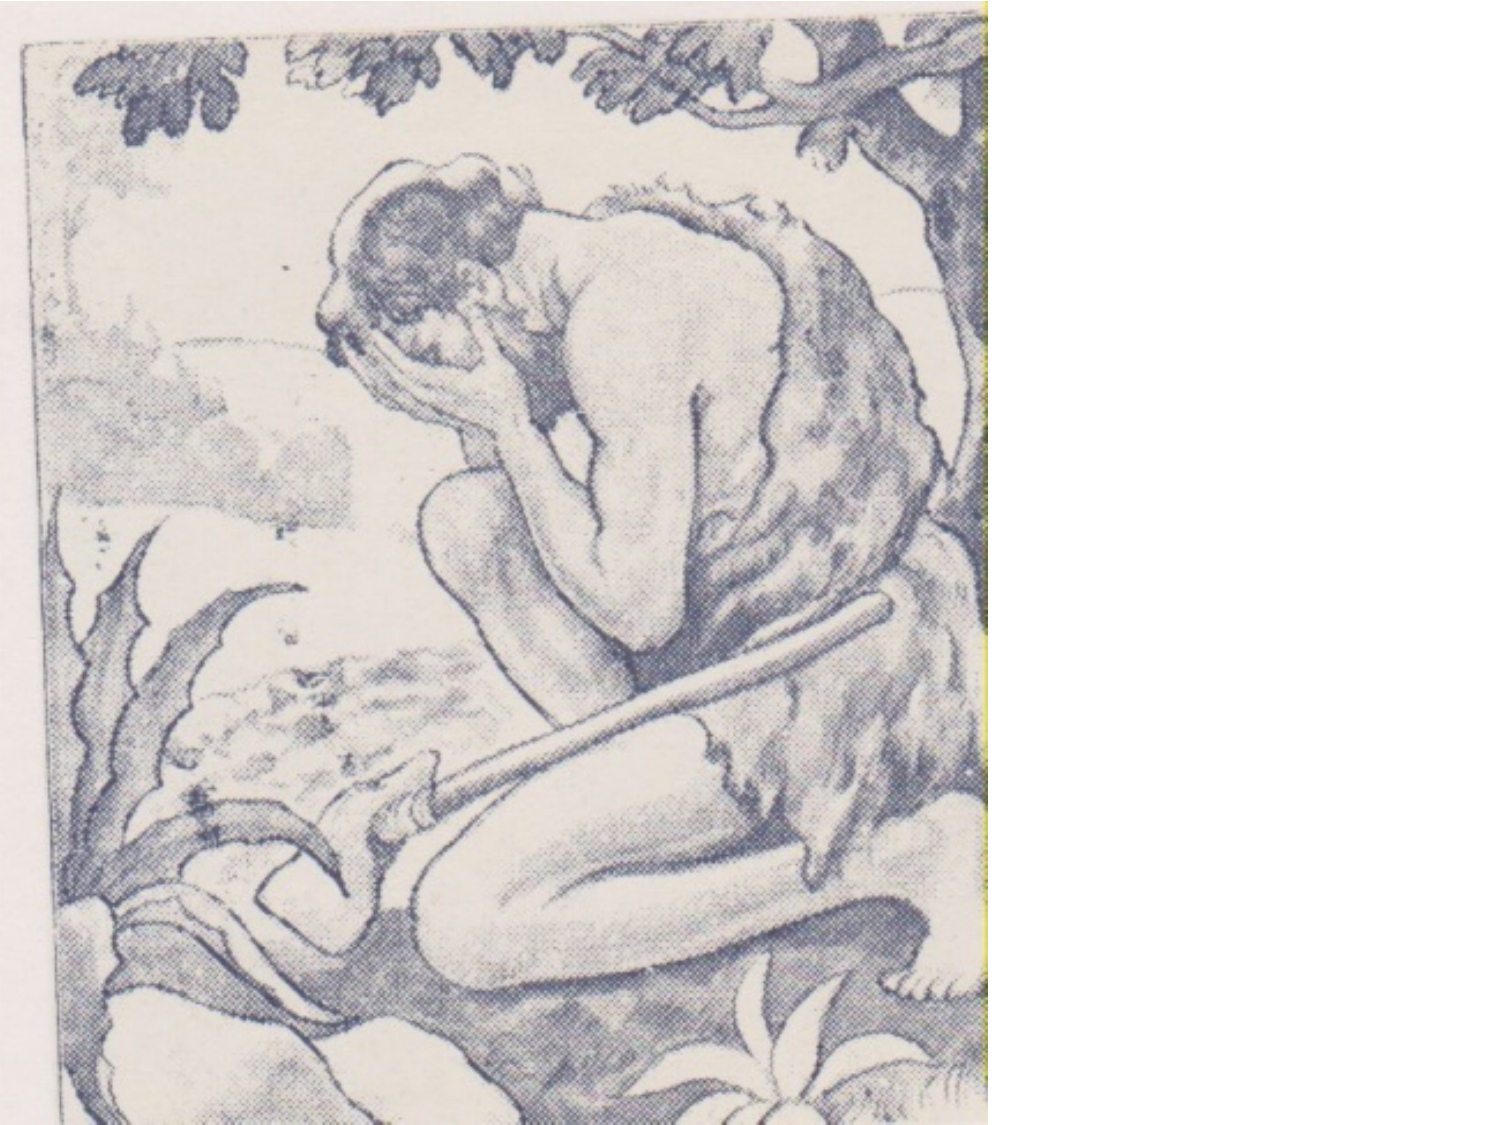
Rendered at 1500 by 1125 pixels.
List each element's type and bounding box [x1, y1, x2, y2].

list [0, 1, 988, 1125]
